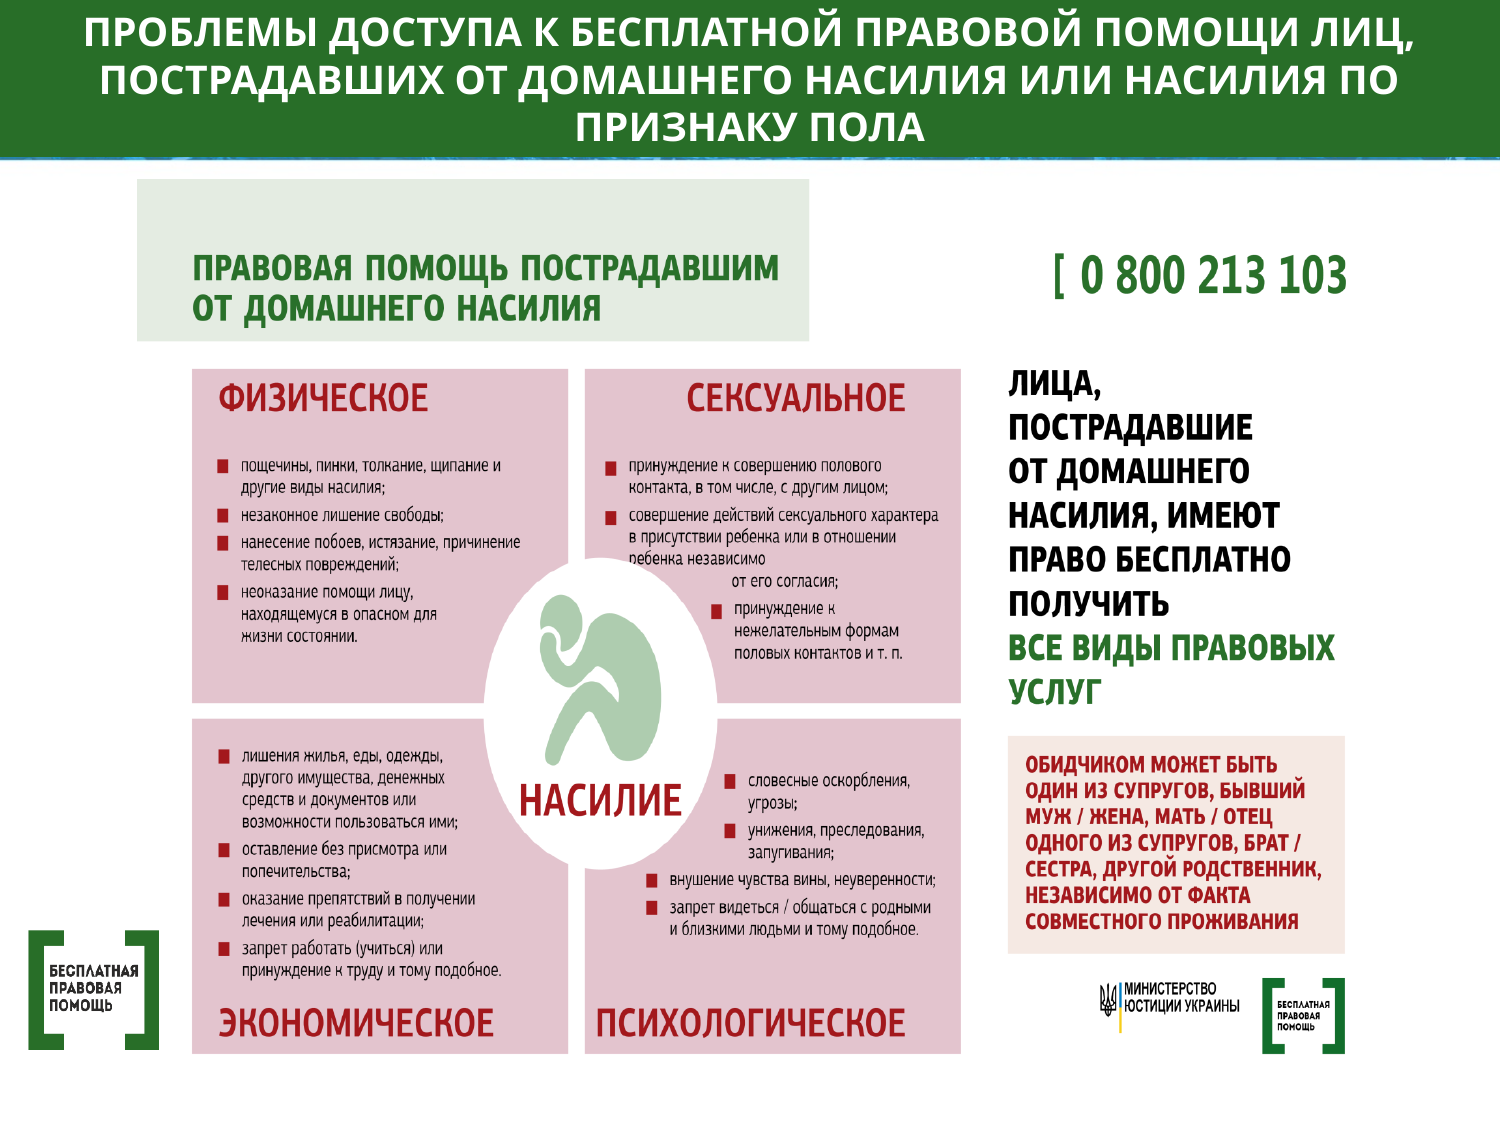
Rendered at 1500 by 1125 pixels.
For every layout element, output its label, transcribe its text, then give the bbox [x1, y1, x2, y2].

picture [0, 157, 1500, 1125]
text_box ПРОБЛЕМЫ ДОСТУПА К БЕСПЛАТНОЙ ПРАВОВОЙ ПОМОЩИ ЛИЦ, ПОСТРАДАВШИХ ОТ ДОМАШНЕГО НАСИЛИЯ ИЛИ НАСИЛИЯ ПО ПРИЗНАКУ ПОЛА [0, 0, 1500, 157]
